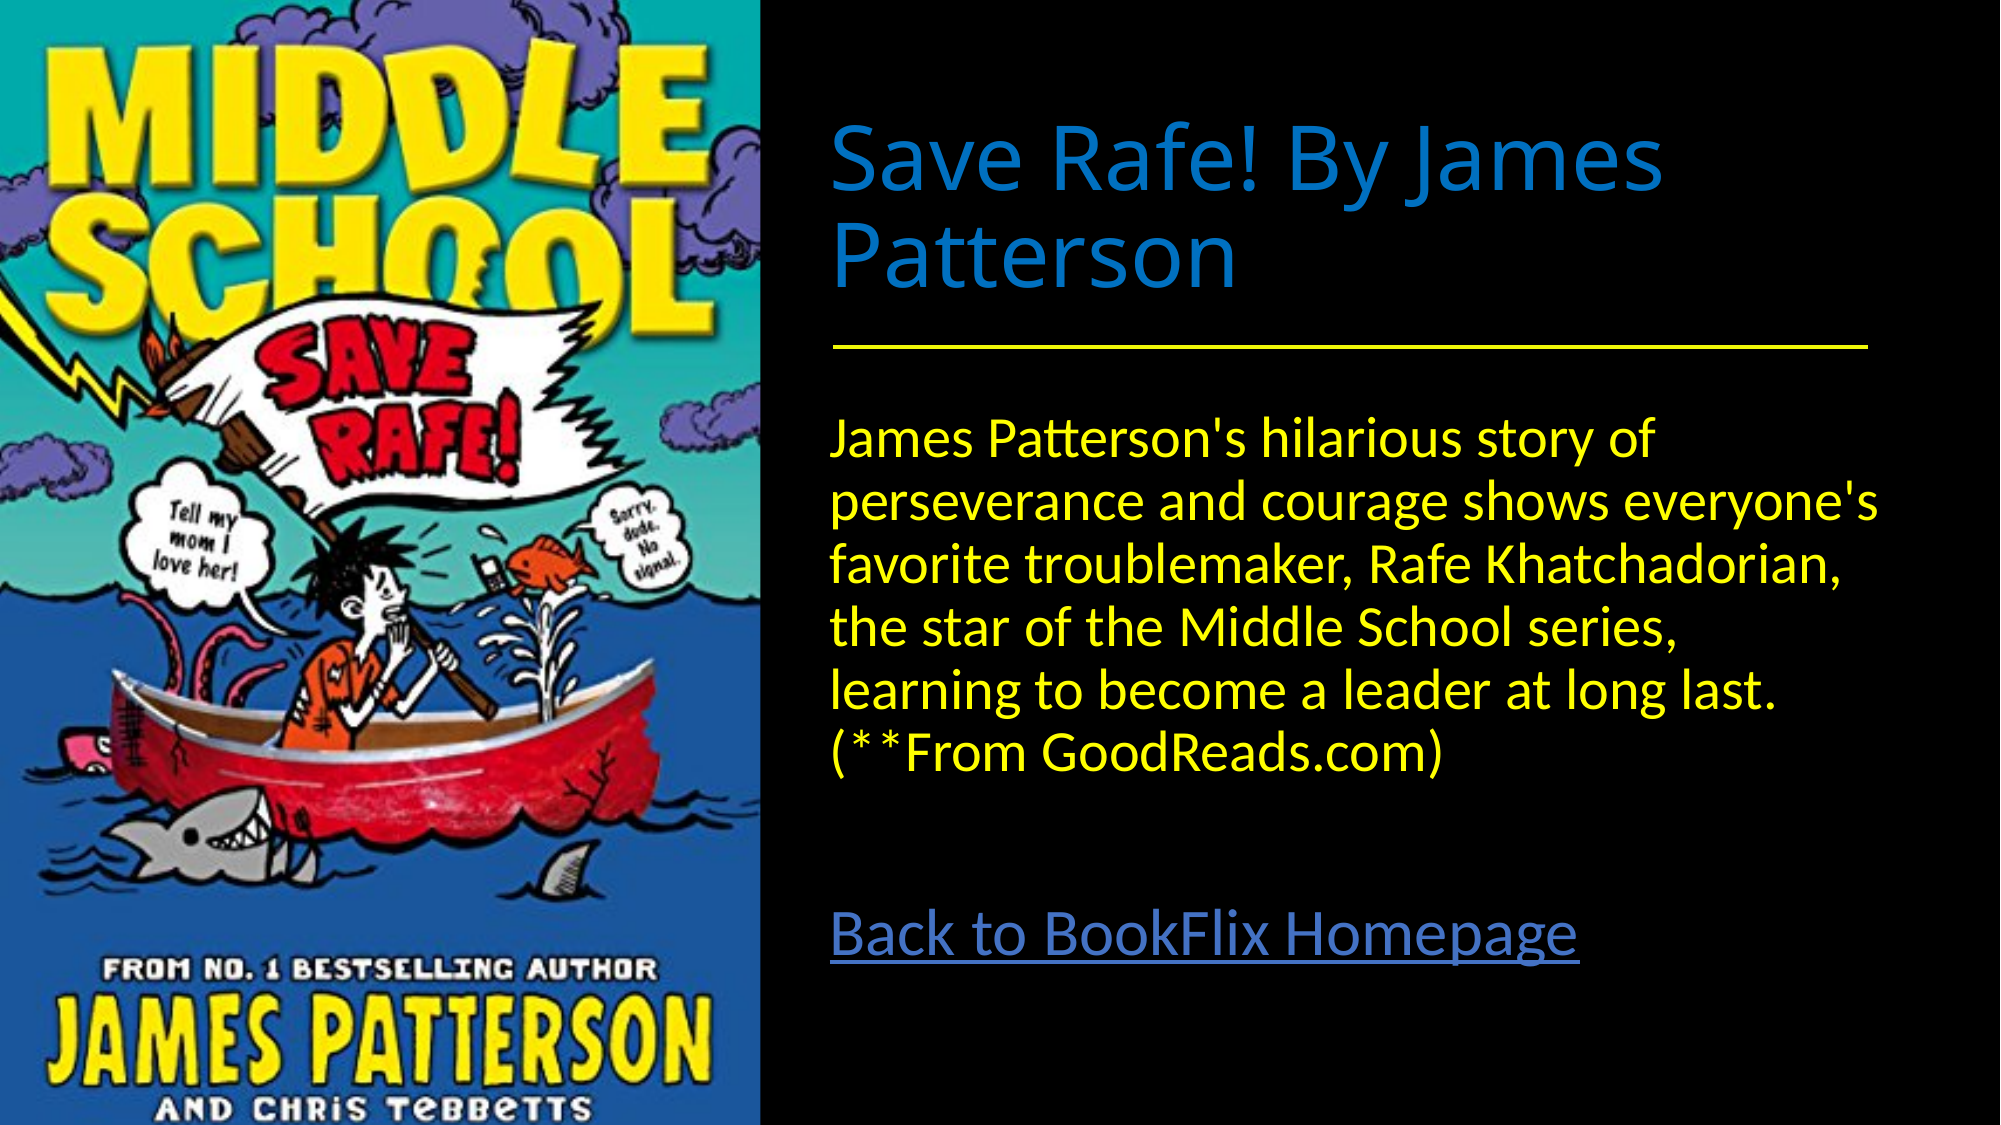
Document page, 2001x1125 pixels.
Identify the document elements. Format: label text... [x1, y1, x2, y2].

list James Patterson's hilarious story of perseverance and courage shows everyone's favorite troublemaker, Rafe Khatchadorian, the star of the Middle School series, learning to become a leader at long last. (**From GoodReads.com) Back to BookFlix Homepage [814, 399, 1895, 1021]
title Save Rafe! By James Patterson [814, 103, 1895, 315]
picture [0, 0, 761, 1125]
